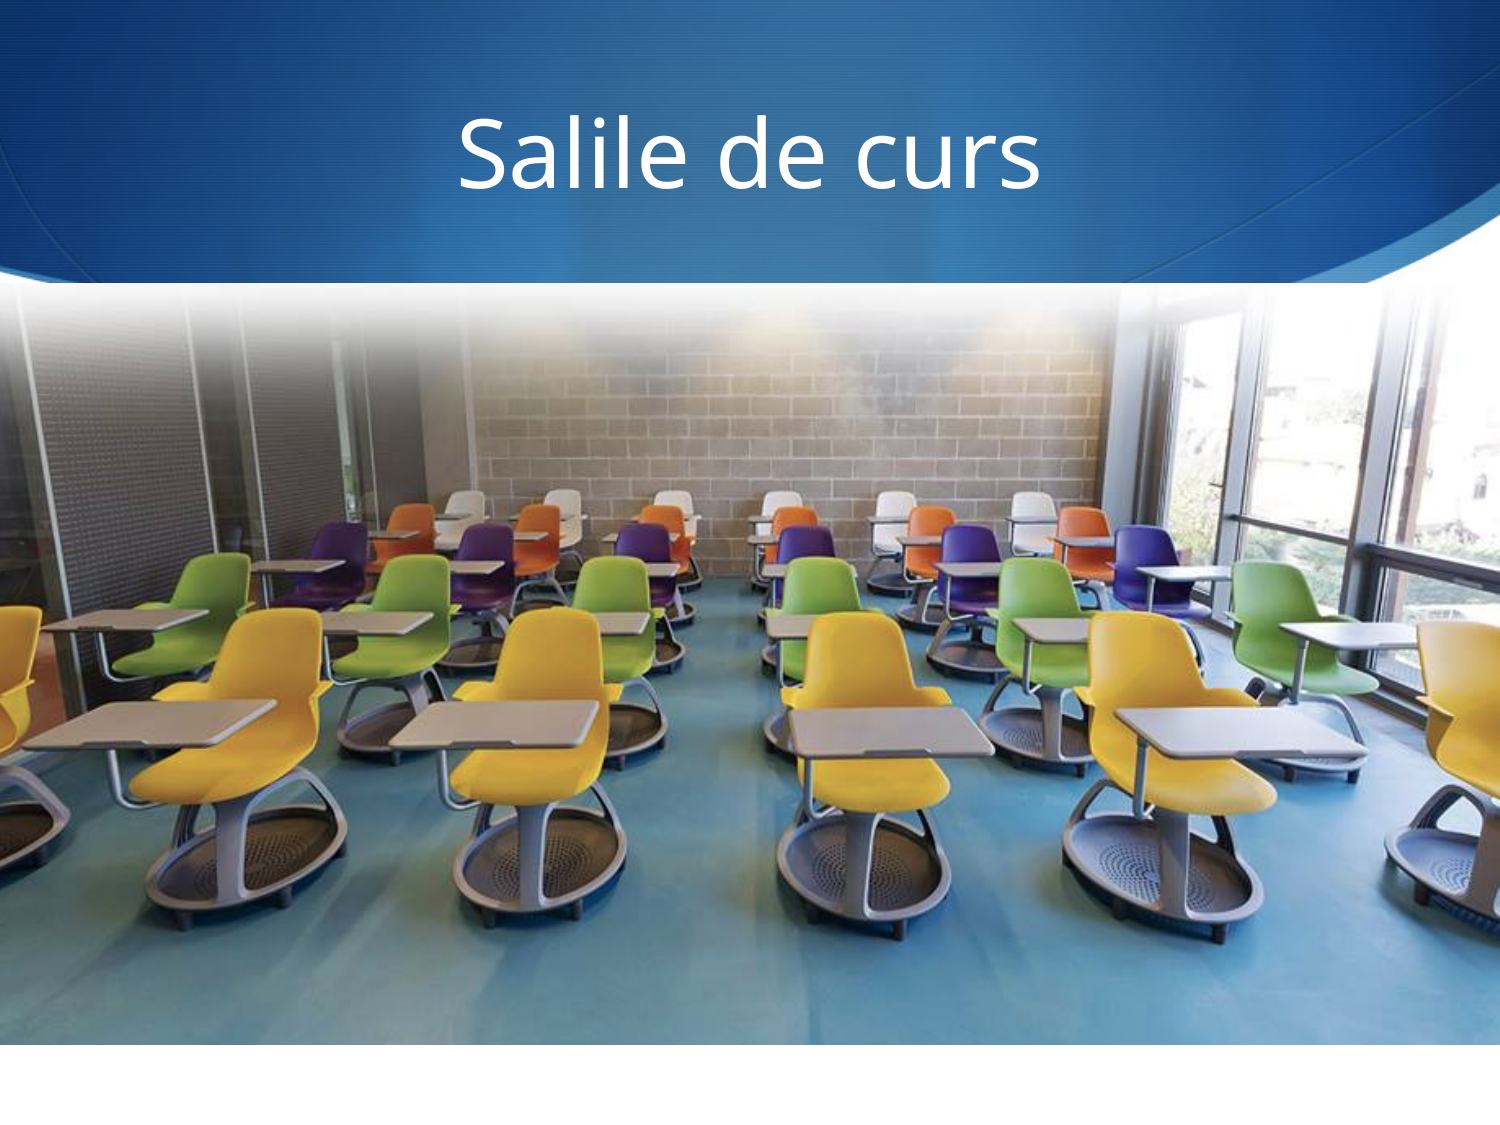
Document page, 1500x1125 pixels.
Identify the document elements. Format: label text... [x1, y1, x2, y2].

picture [0, 0, 1500, 1125]
title Salile de curs [75, 56, 1425, 245]
